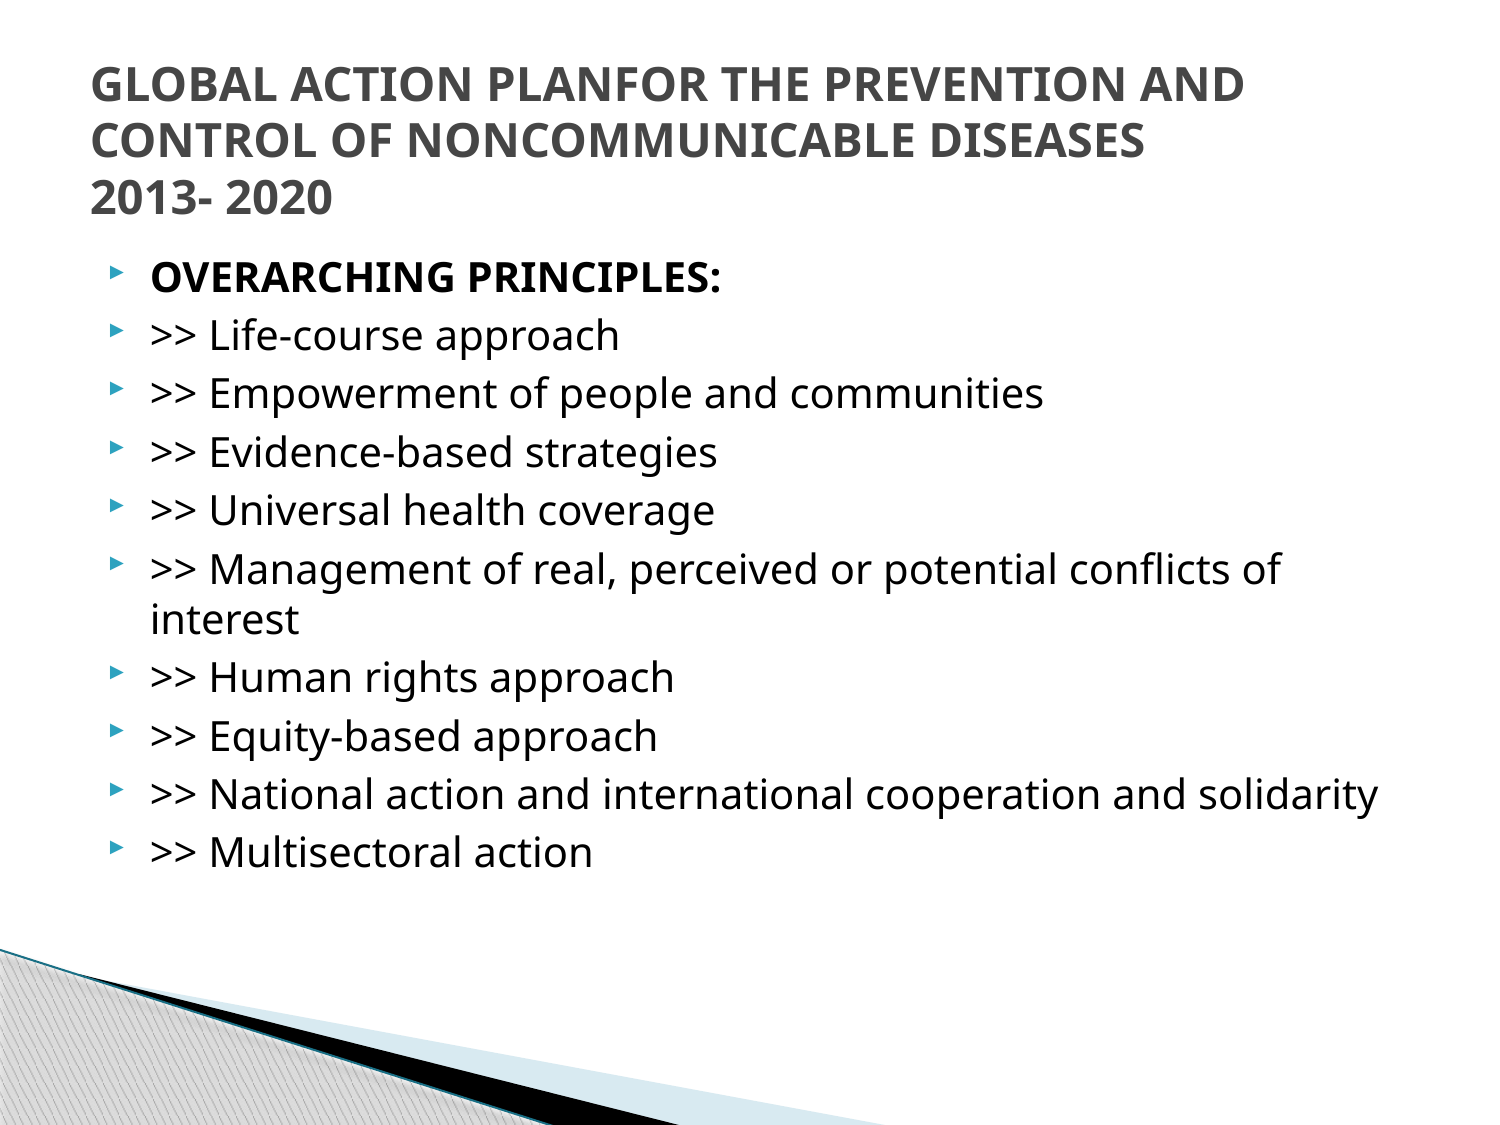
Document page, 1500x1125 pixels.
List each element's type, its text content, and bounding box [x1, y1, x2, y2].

title GLOBAL ACTION PLANFOR THE PREVENTION AND CONTROL OF NONCOMMUNICABLE DISEASES 2013- 2020 [75, 45, 1425, 233]
list OVERARCHING PRINCIPLES: >> Life-course approach >> Empowerment of people and communities >> Evidence-based strategies >> Universal health coverage >> Management of real, perceived or potential conflicts of interest >> Human rights approach >> Equity-based approach >> National action and international cooperation and solidarity >> Multisectoral action [75, 243, 1425, 986]
